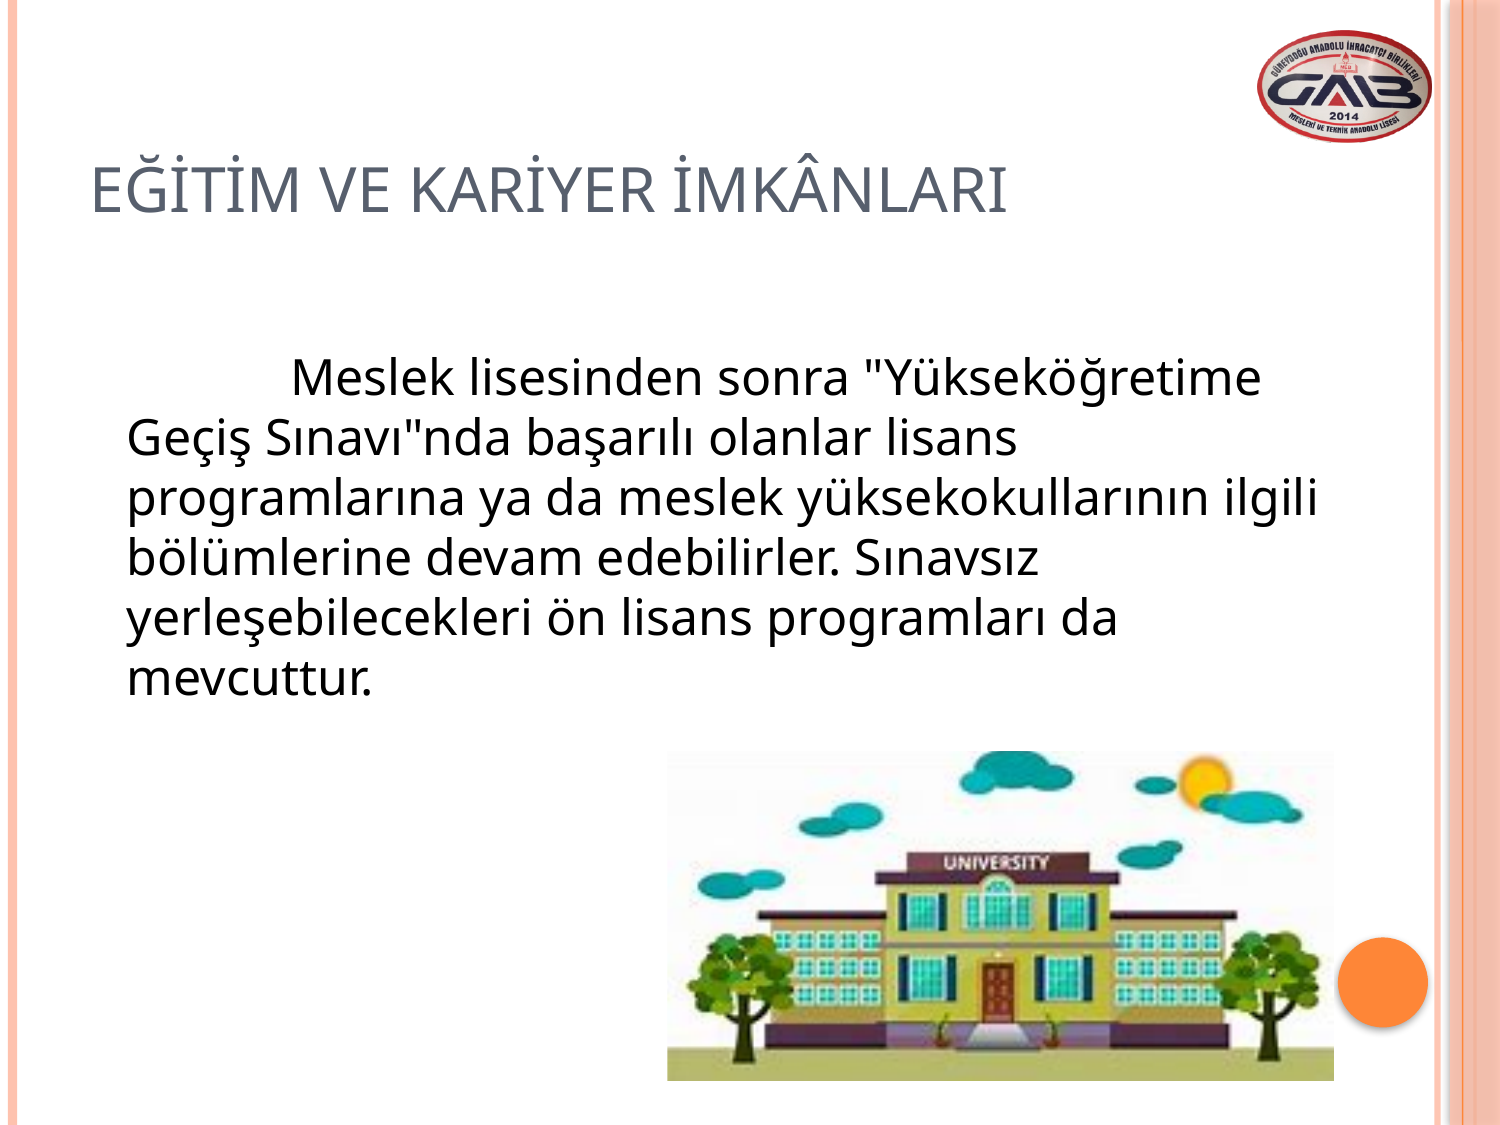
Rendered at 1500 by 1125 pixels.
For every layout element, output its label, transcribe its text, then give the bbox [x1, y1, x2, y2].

list Meslek lisesinden sonra "Yükseköğretime Geçiş Sınavı"nda başarılı olanlar lisans programlarına ya da meslek yüksekokullarının ilgili bölümlerine devam edebilirler. Sınavsız yerleşebilecekleri ön lisans programları da mevcuttur. [112, 338, 1338, 1074]
picture [666, 750, 1335, 1082]
picture [1257, 30, 1432, 144]
title Eğitim ve Kariyer İmkânları [75, 45, 1300, 233]
